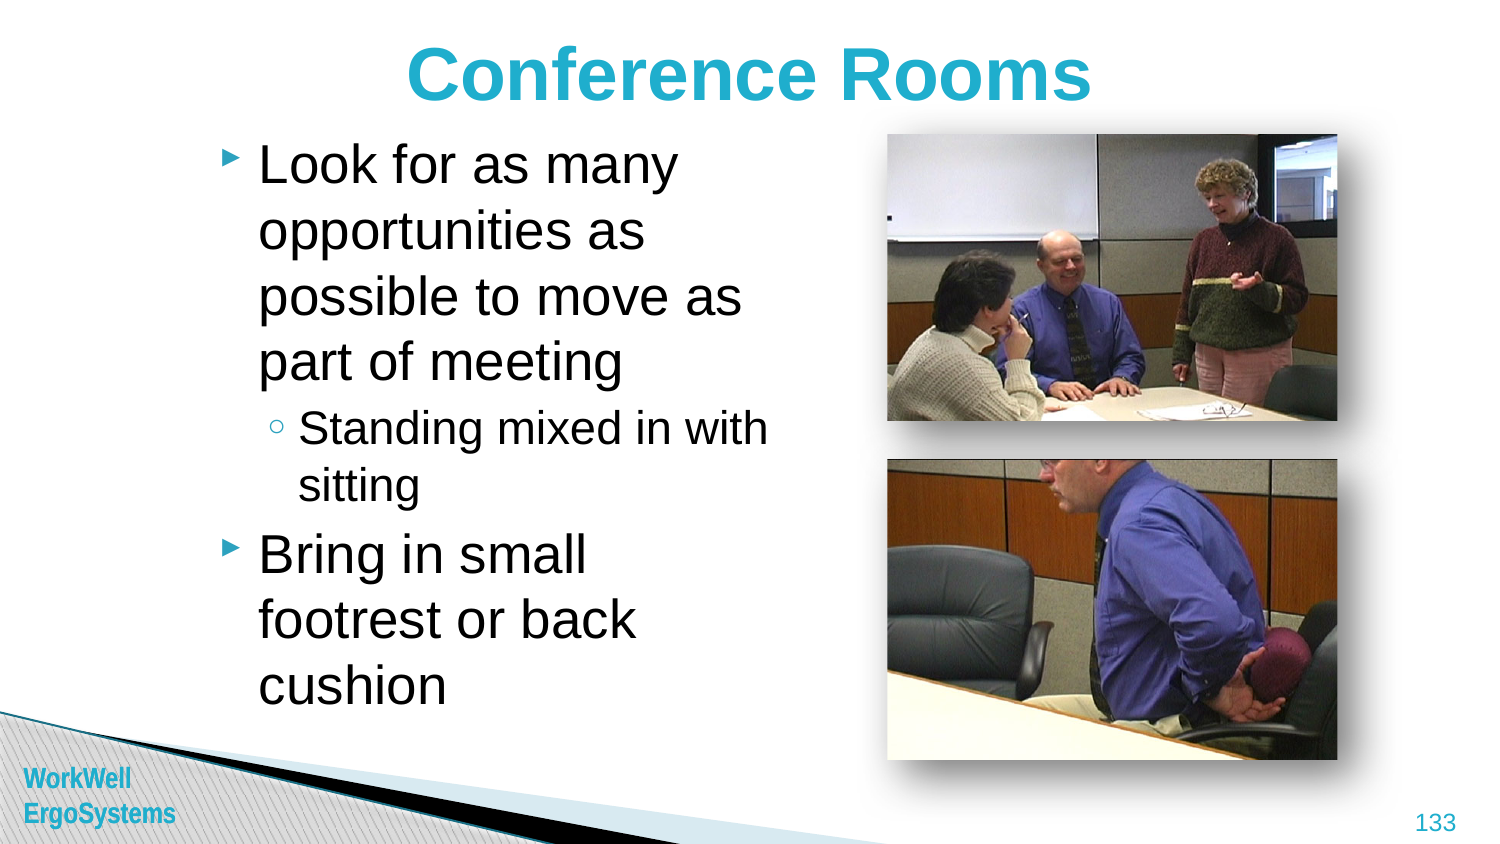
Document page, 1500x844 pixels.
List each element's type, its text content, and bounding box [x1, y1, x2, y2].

list Look for as many opportunities as possible to move as part of meeting Standing mixed in with sitting Bring in small footrest or back cushion [187, 121, 788, 729]
text_box 133 [1399, 798, 1473, 844]
picture [887, 134, 1338, 421]
picture [887, 459, 1338, 760]
title Conference Rooms [0, 0, 1500, 141]
